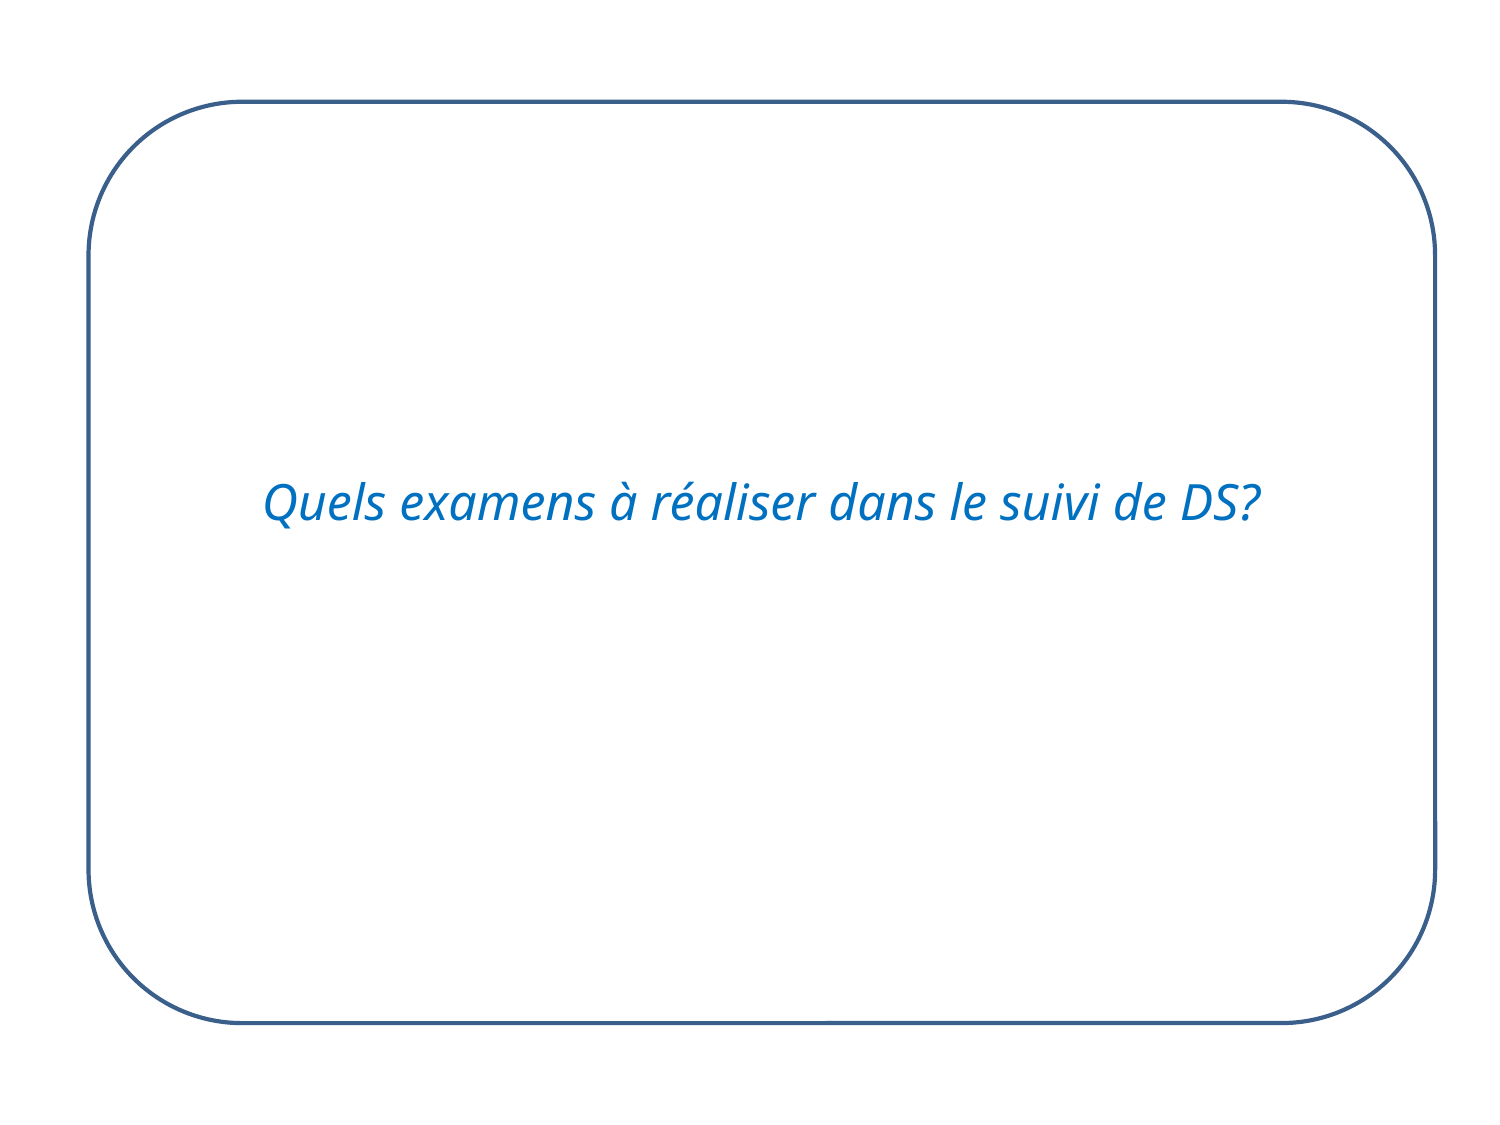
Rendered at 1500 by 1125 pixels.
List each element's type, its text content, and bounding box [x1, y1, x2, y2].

text_box [86, 99, 1438, 1026]
text_box Quels examens à réaliser dans le suivi de DS? [247, 463, 1276, 538]
